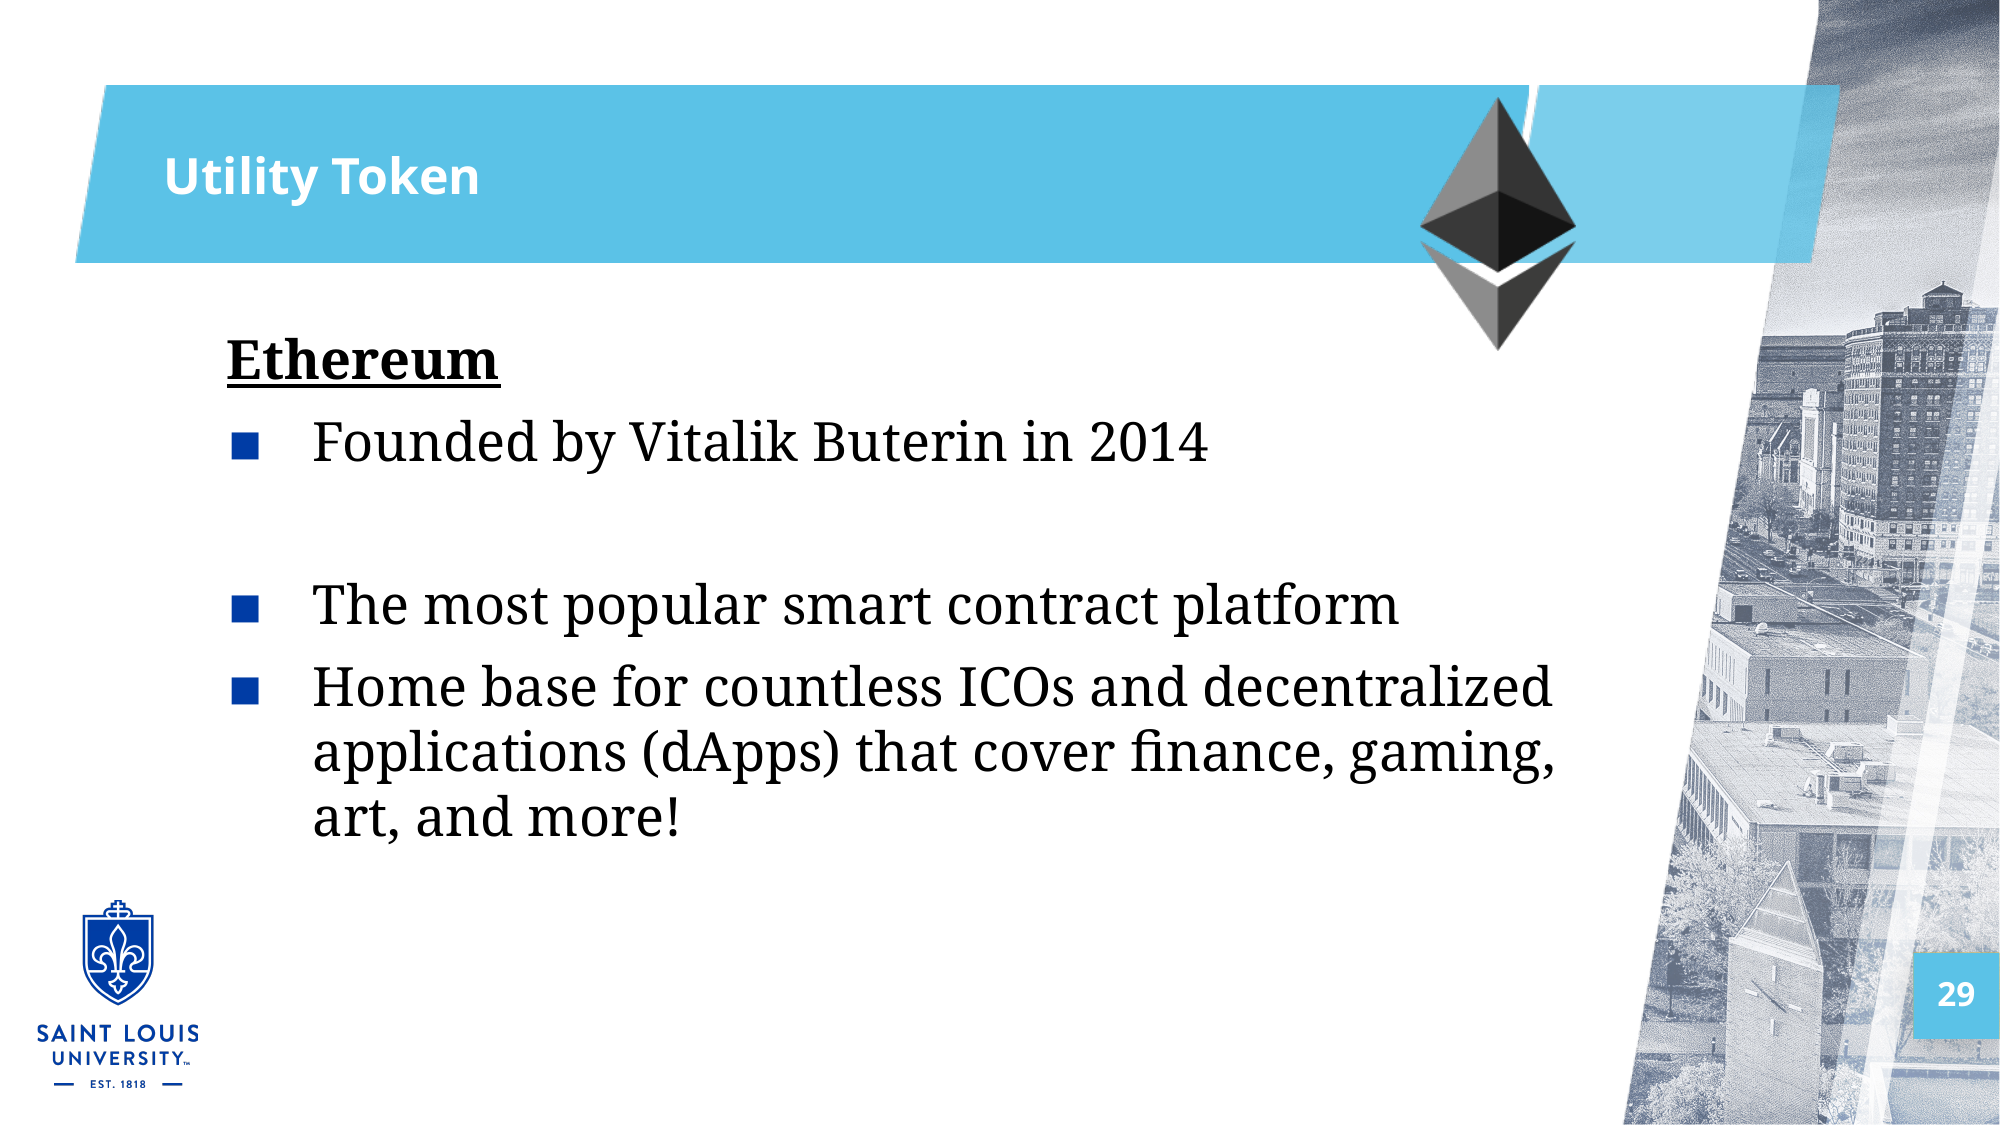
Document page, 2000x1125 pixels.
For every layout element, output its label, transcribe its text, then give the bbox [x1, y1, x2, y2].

title Utility Token [148, 86, 1488, 263]
list Ethereum Founded by Vitalik Buterin in 2014 The most popular smart contract platform Home base for countless ICOs and decentralized applications (dApps) that cover finance, gaming, art, and more! [197, 310, 1648, 953]
picture [1420, 97, 1576, 351]
slide_number 29 [1913, 952, 2000, 1039]
picture [1625, 0, 2000, 1125]
